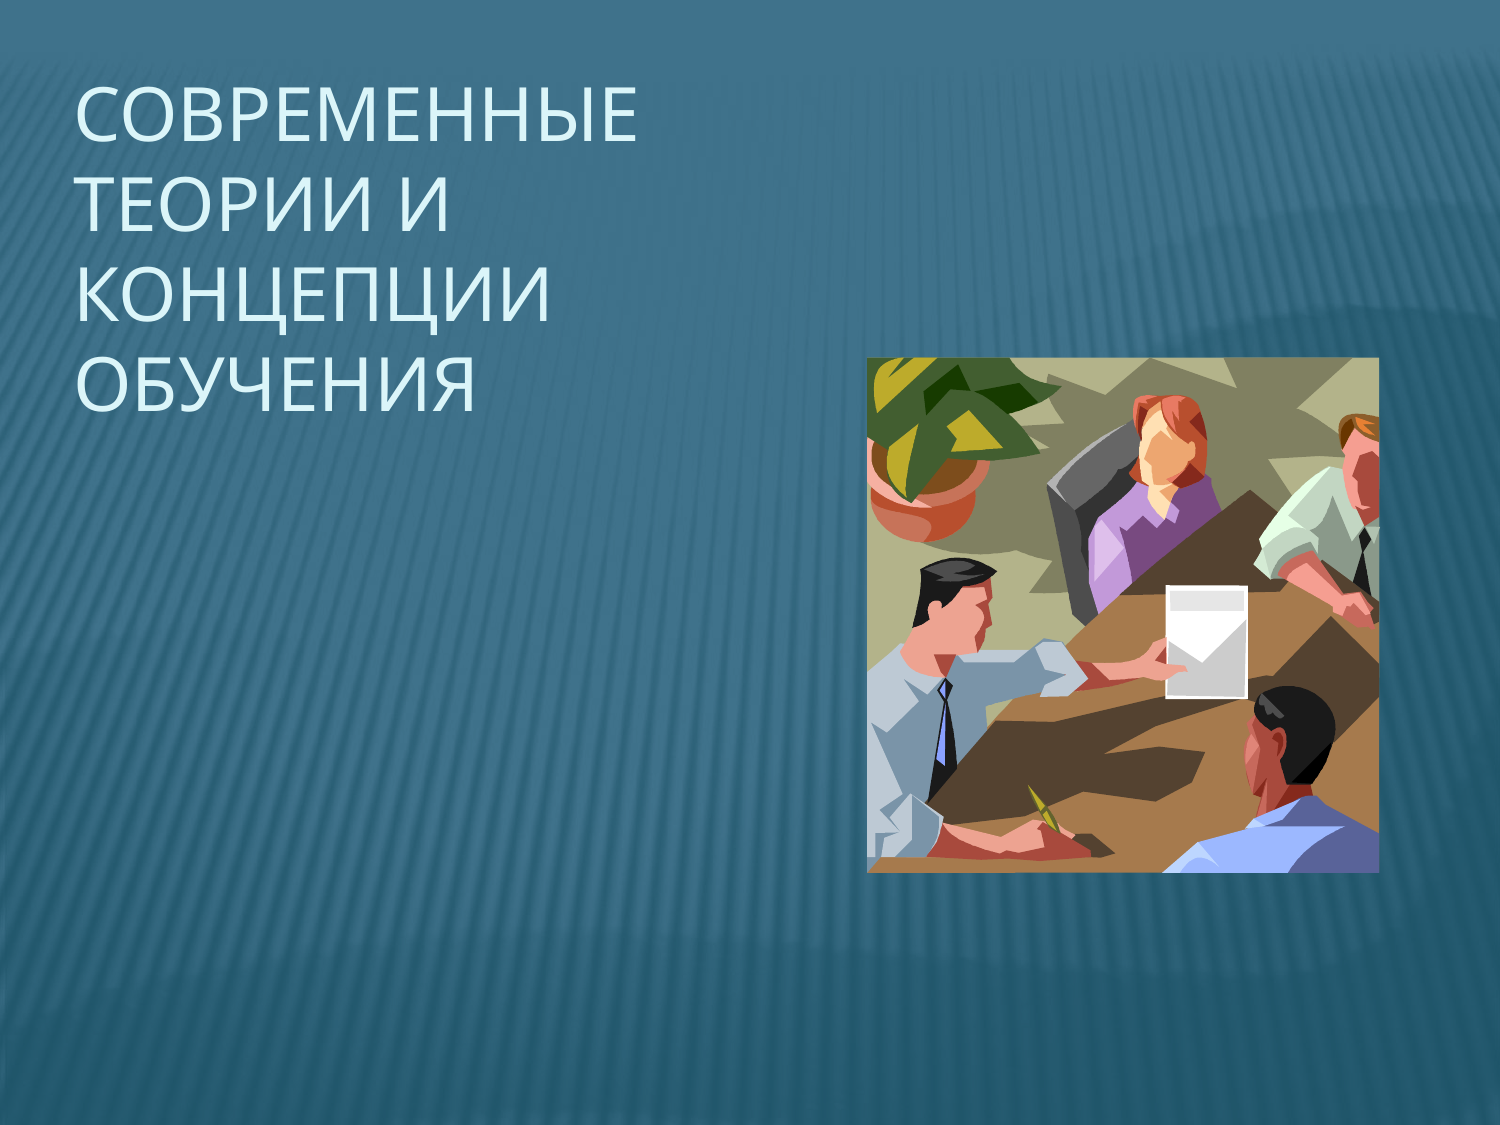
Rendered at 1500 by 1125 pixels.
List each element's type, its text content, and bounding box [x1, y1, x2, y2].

title Современные теории и концепции обучения [58, 58, 938, 633]
picture [866, 351, 1387, 880]
